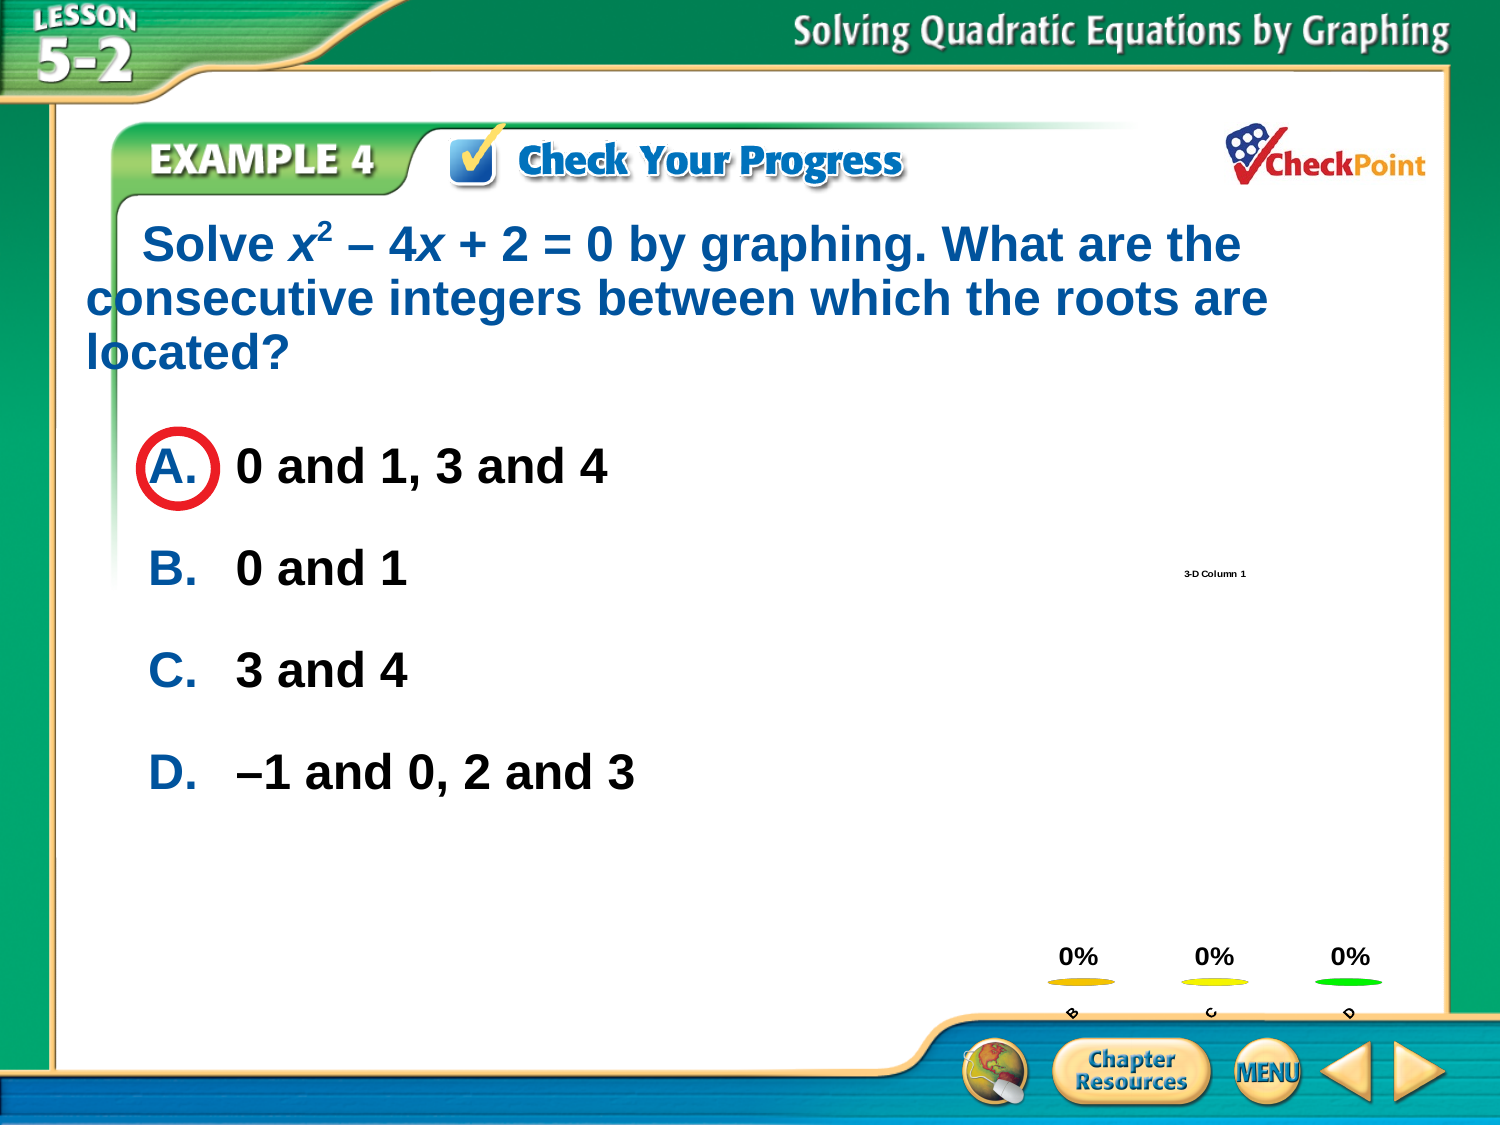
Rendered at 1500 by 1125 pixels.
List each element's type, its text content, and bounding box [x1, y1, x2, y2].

picture [0, 0, 1500, 1125]
text_box Solve x2 – 4x + 2 = 0 by graphing. What are the consecutive integers between which the roots are located? [78, 210, 1394, 388]
text_box A. 0 and 1, 3 and 4 B. 0 and 1 C. 3 and 4 D. –1 and 0, 2 and 3 [140, 433, 800, 808]
text_box [140, 431, 216, 507]
chart [1006, 551, 1424, 1026]
